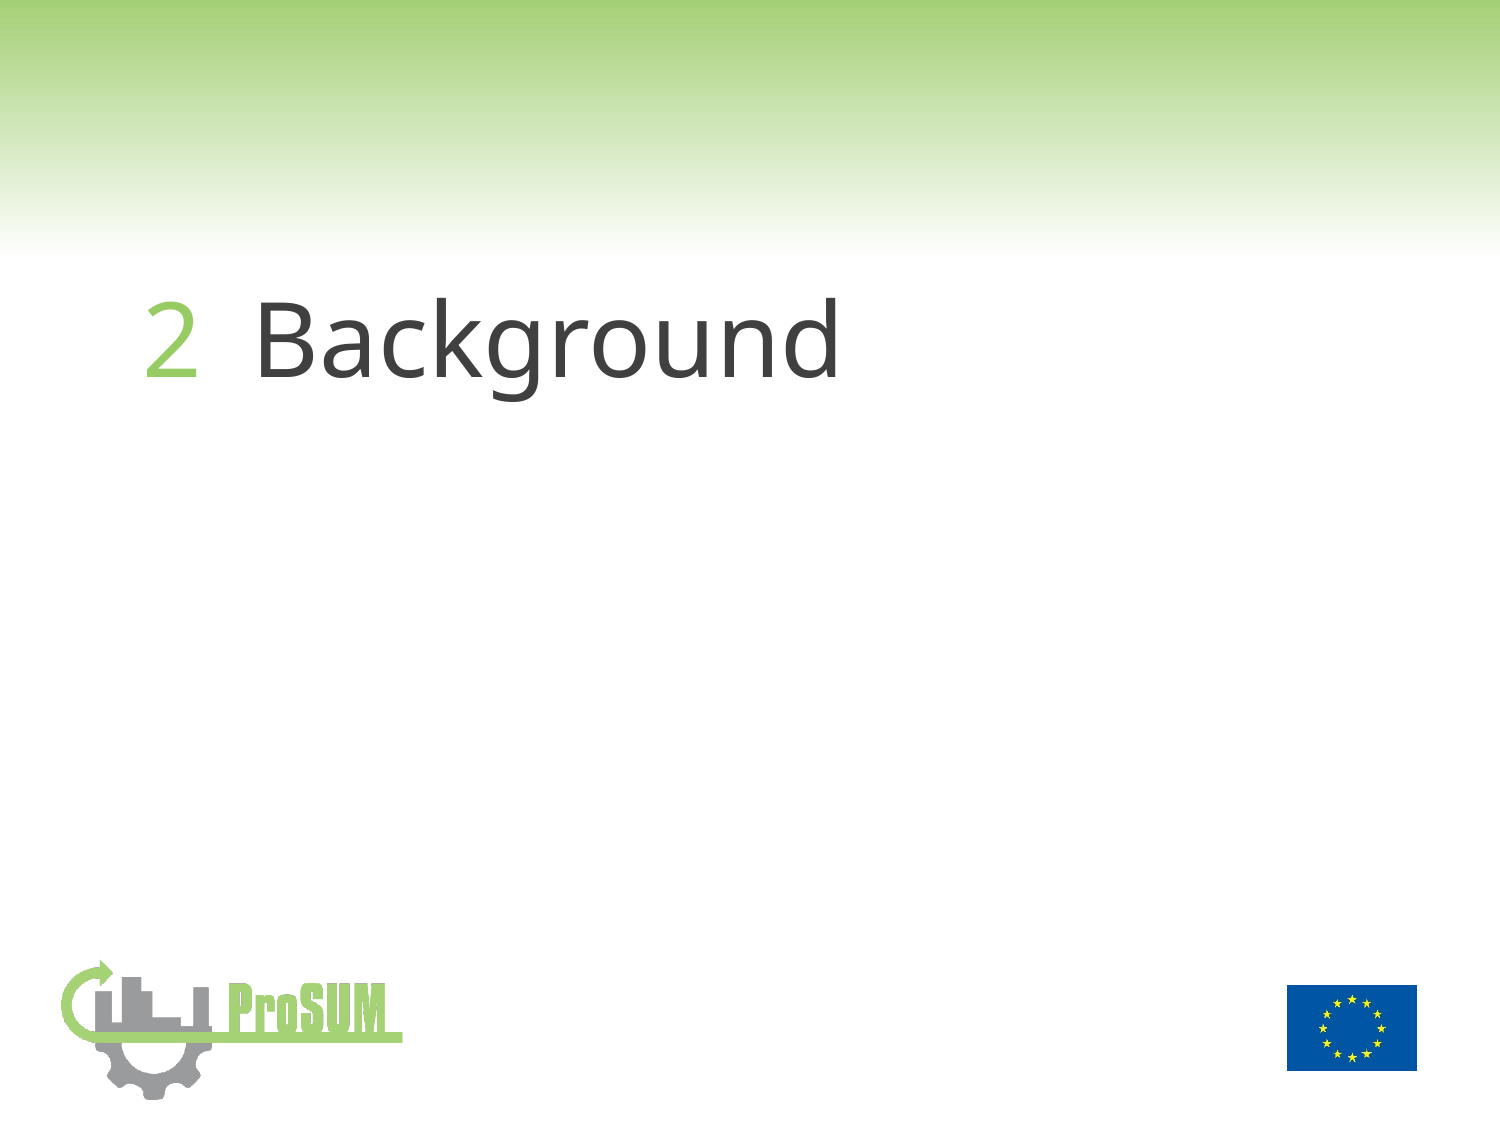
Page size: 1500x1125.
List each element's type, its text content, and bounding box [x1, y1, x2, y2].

list 2 [112, 215, 218, 457]
picture [0, 0, 1500, 1125]
title Background [236, 215, 1416, 457]
